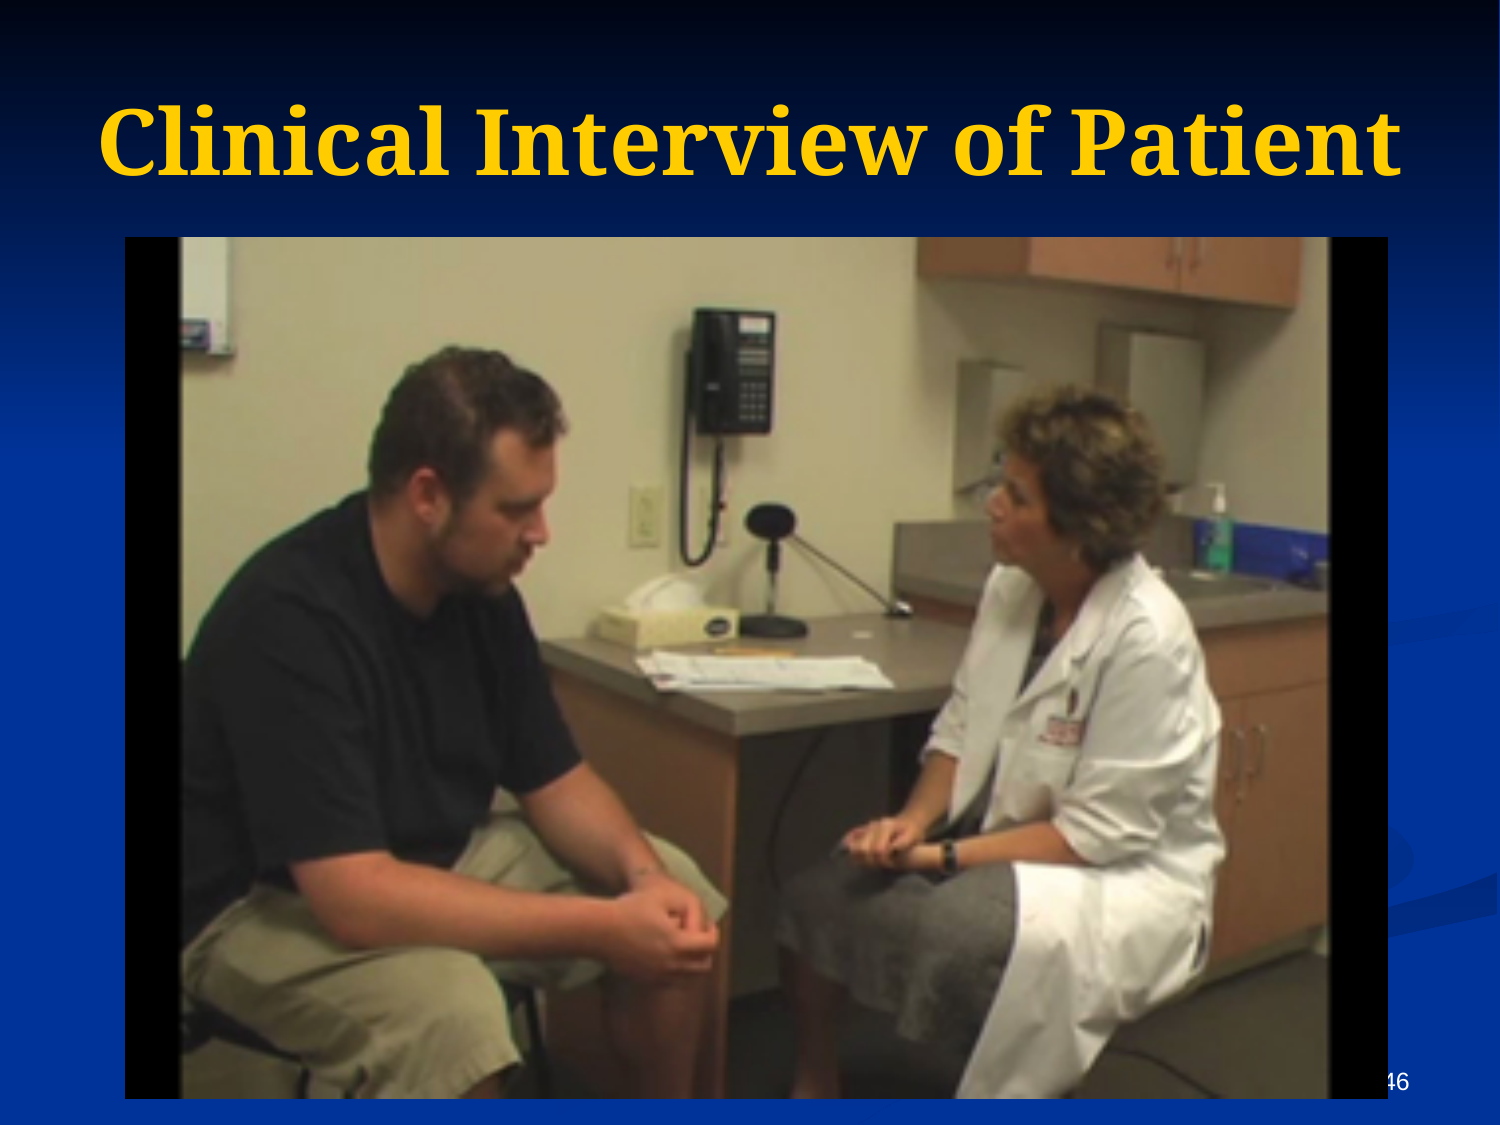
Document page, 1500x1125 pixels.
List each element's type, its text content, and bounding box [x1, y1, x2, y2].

title Clinical Interview of Patient [74, 44, 1426, 233]
picture [124, 237, 1388, 1099]
slide_number 46 [1389, 1024, 1426, 1104]
